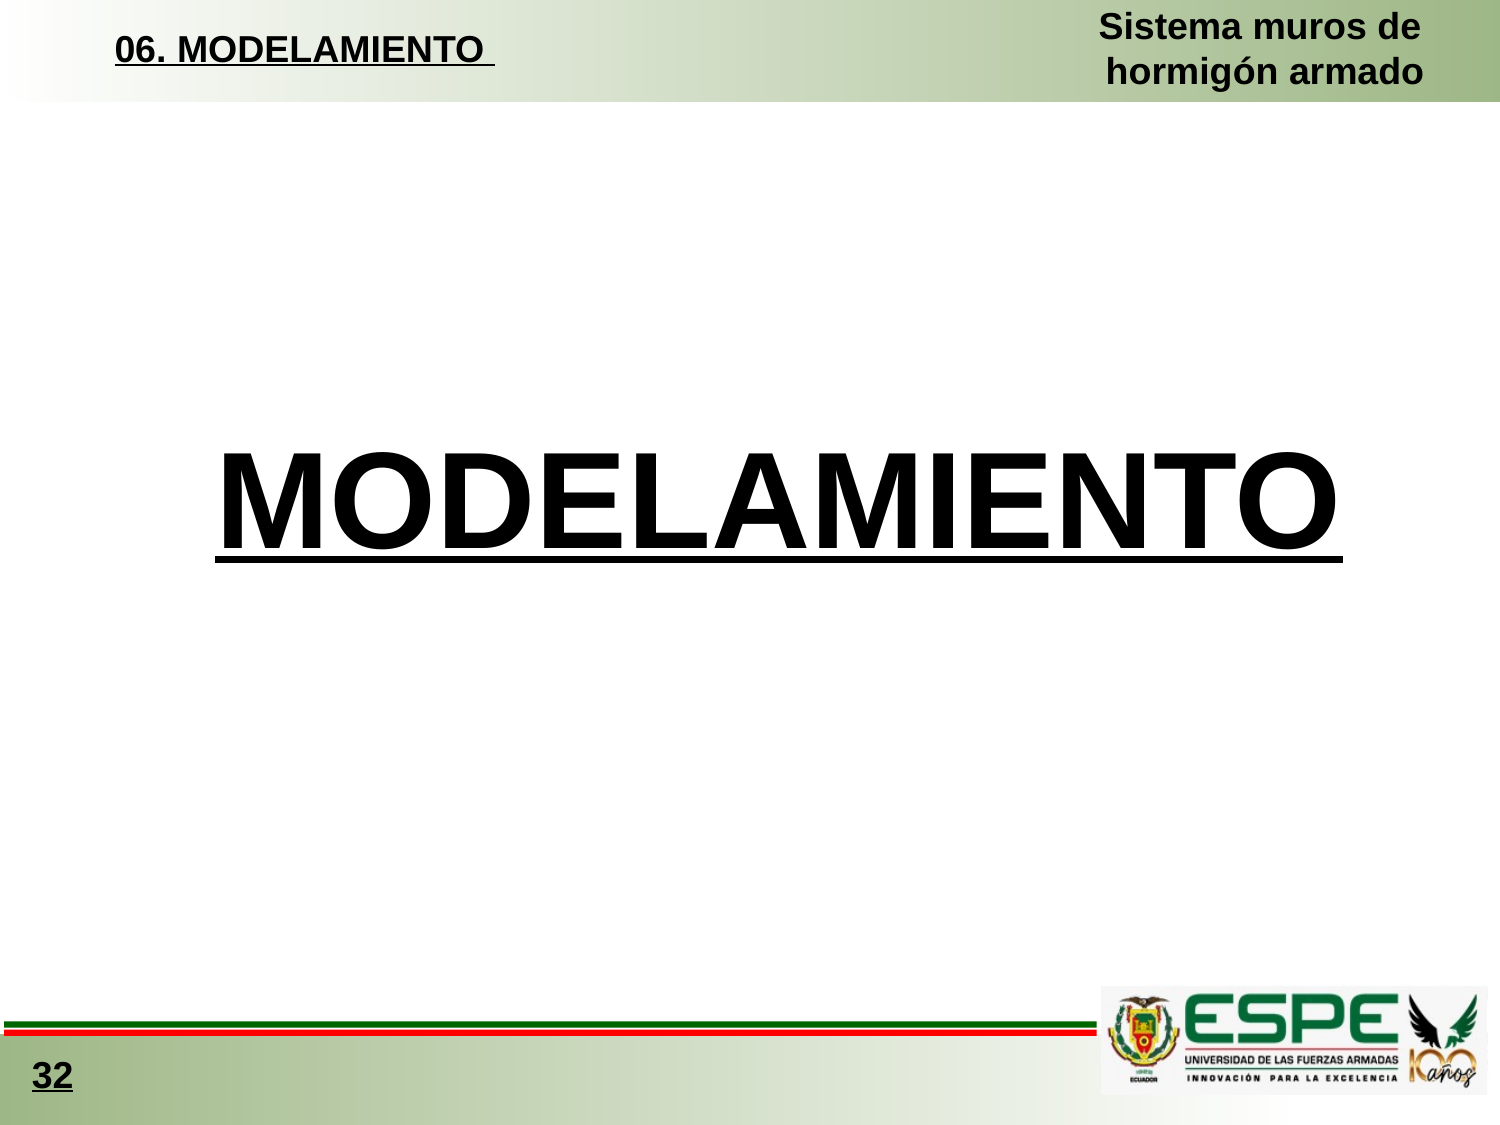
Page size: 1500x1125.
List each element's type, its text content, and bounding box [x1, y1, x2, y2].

text_box 32 [13, 1031, 92, 1115]
text_box Sistema muros de hormigón armado [1030, 4, 1500, 90]
text_box MODELAMIENTO [113, 361, 1445, 626]
text_box 06. MODELAMIENTO [0, 11, 628, 83]
picture [1101, 975, 1494, 1095]
